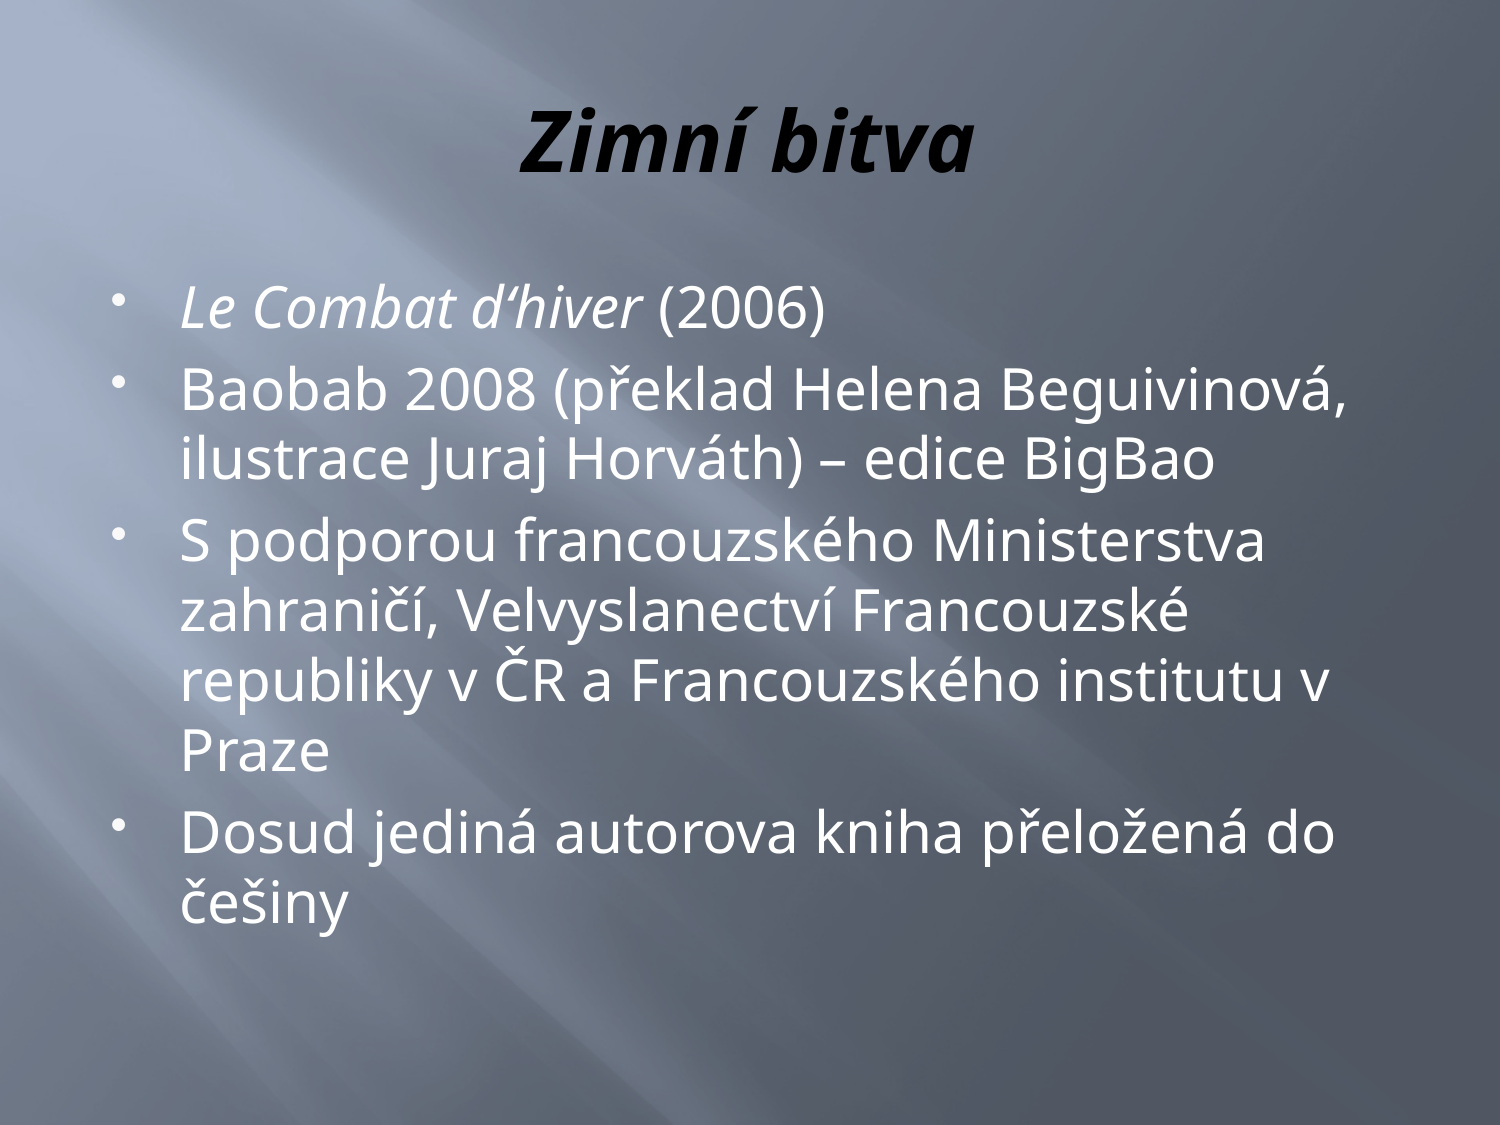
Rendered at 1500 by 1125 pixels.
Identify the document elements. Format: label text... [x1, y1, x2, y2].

list Le Combat d‘hiver (2006) Baobab 2008 (překlad Helena Beguivinová, ilustrace Juraj Horváth) – edice BigBao S podporou francouzského Ministerstva zahraničí, Velvyslanectví Francouzské republiky v ČR a Francouzského institutu v Praze Dosud jediná autorova kniha přeložená do češiny [75, 262, 1425, 1035]
title Zimní bitva [75, 45, 1425, 233]
